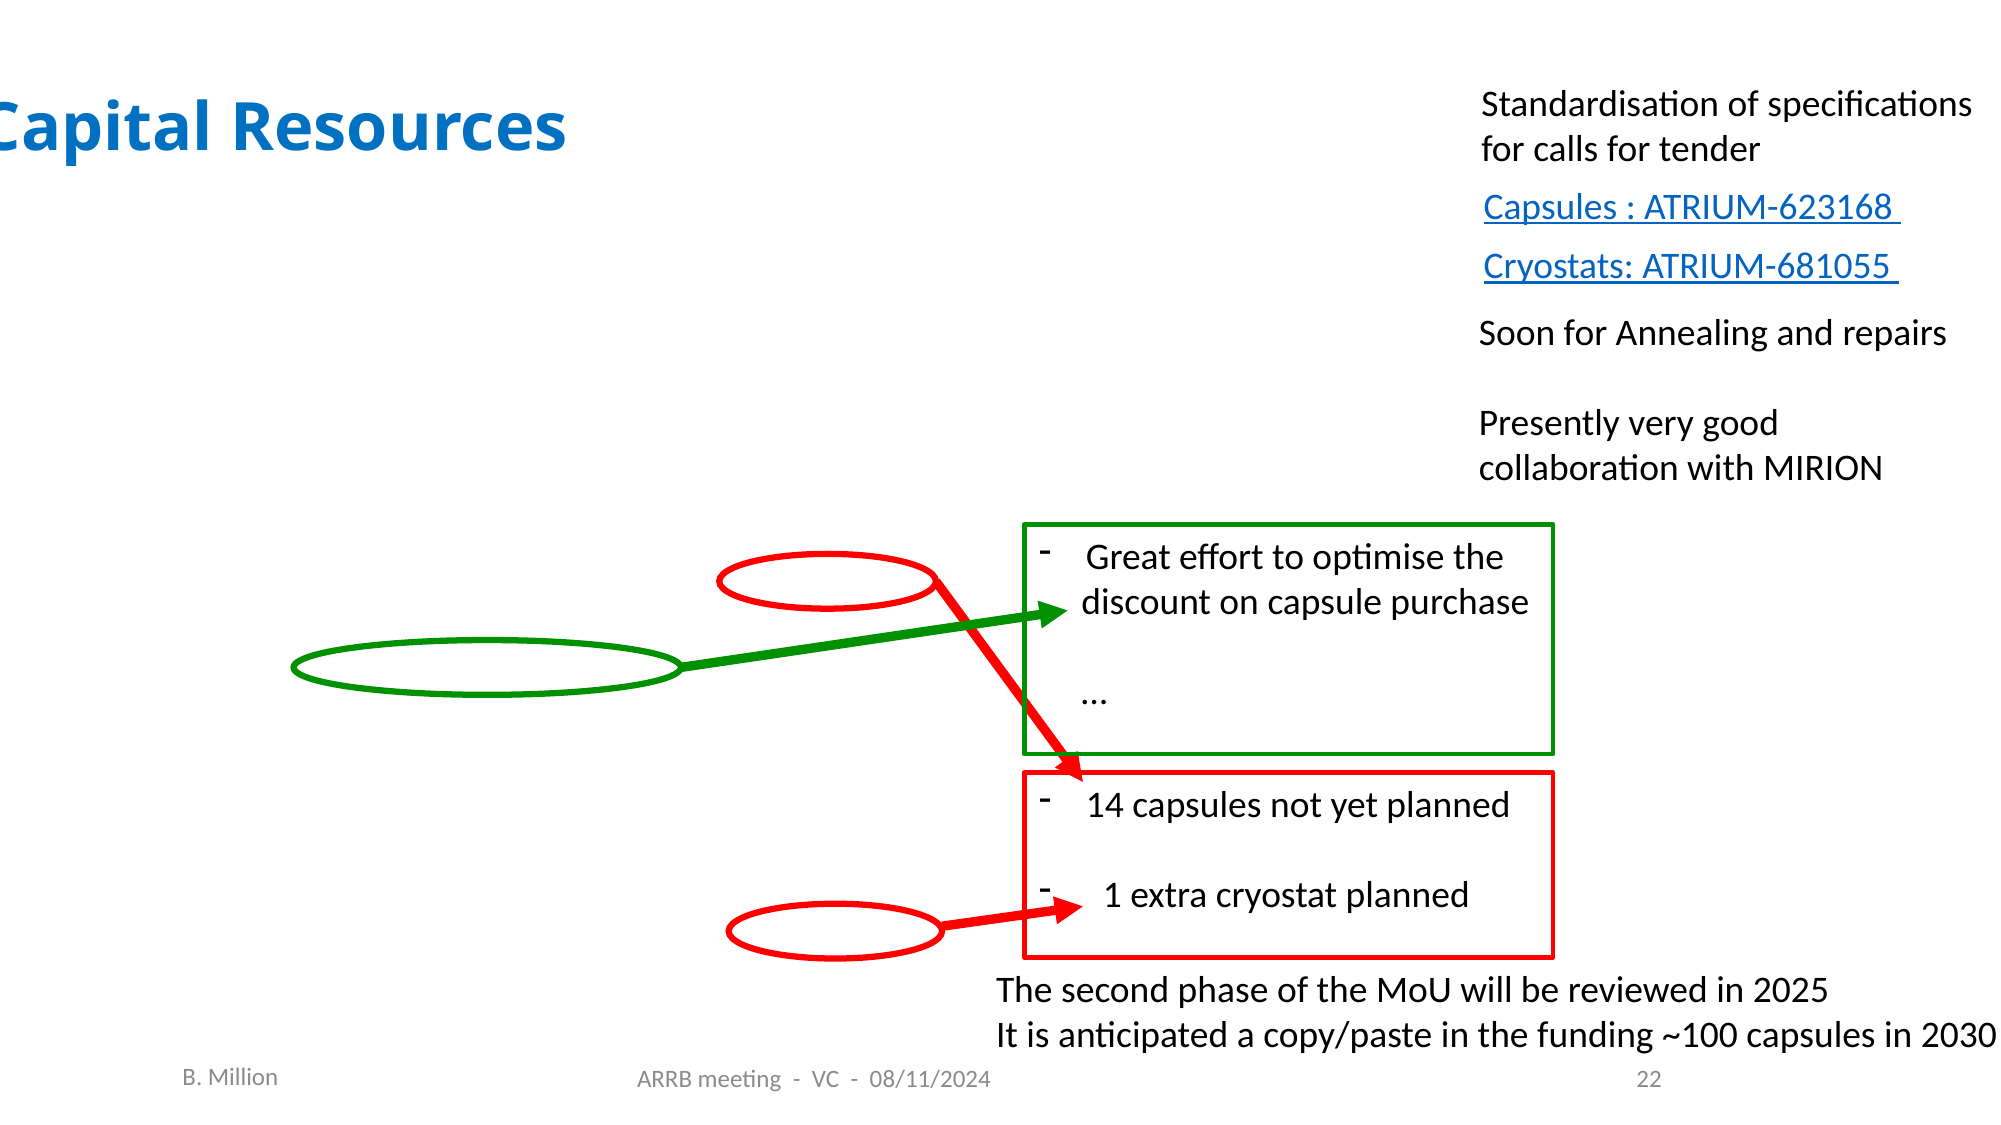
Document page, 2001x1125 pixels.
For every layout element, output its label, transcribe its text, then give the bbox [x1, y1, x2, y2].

text_box 14 capsules not yet planned 1 extra cryostat planned [1024, 772, 1553, 957]
text_box Great effort to optimise the discount on capsule purchase … [1024, 524, 1553, 755]
text_box Capsules : ATRIUM-623168 [1468, 177, 1917, 235]
text_box Standardisation of specifications for calls for tender [1466, 71, 1994, 177]
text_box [680, 610, 1068, 668]
text_box Soon for Annealing and repairs Presently very good collaboration with MIRION [1464, 300, 1996, 496]
text_box Capital Resources [0, 20, 921, 238]
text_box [942, 906, 1083, 927]
text_box The second phase of the MoU will be reviewed in 2025 It is anticipated a copy/paste in the funding ~100 capsules in 2030 [981, 957, 2000, 1062]
footer ARRB meeting - VC - 08/11/2024 [476, 1047, 1152, 1108]
slide_number B. Million [167, 1045, 506, 1105]
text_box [935, 581, 1083, 782]
slide_number 22 [1226, 1062, 1677, 1108]
picture [45, 189, 965, 1028]
text_box Cryostats: ATRIUM-681055 [1468, 233, 1915, 294]
